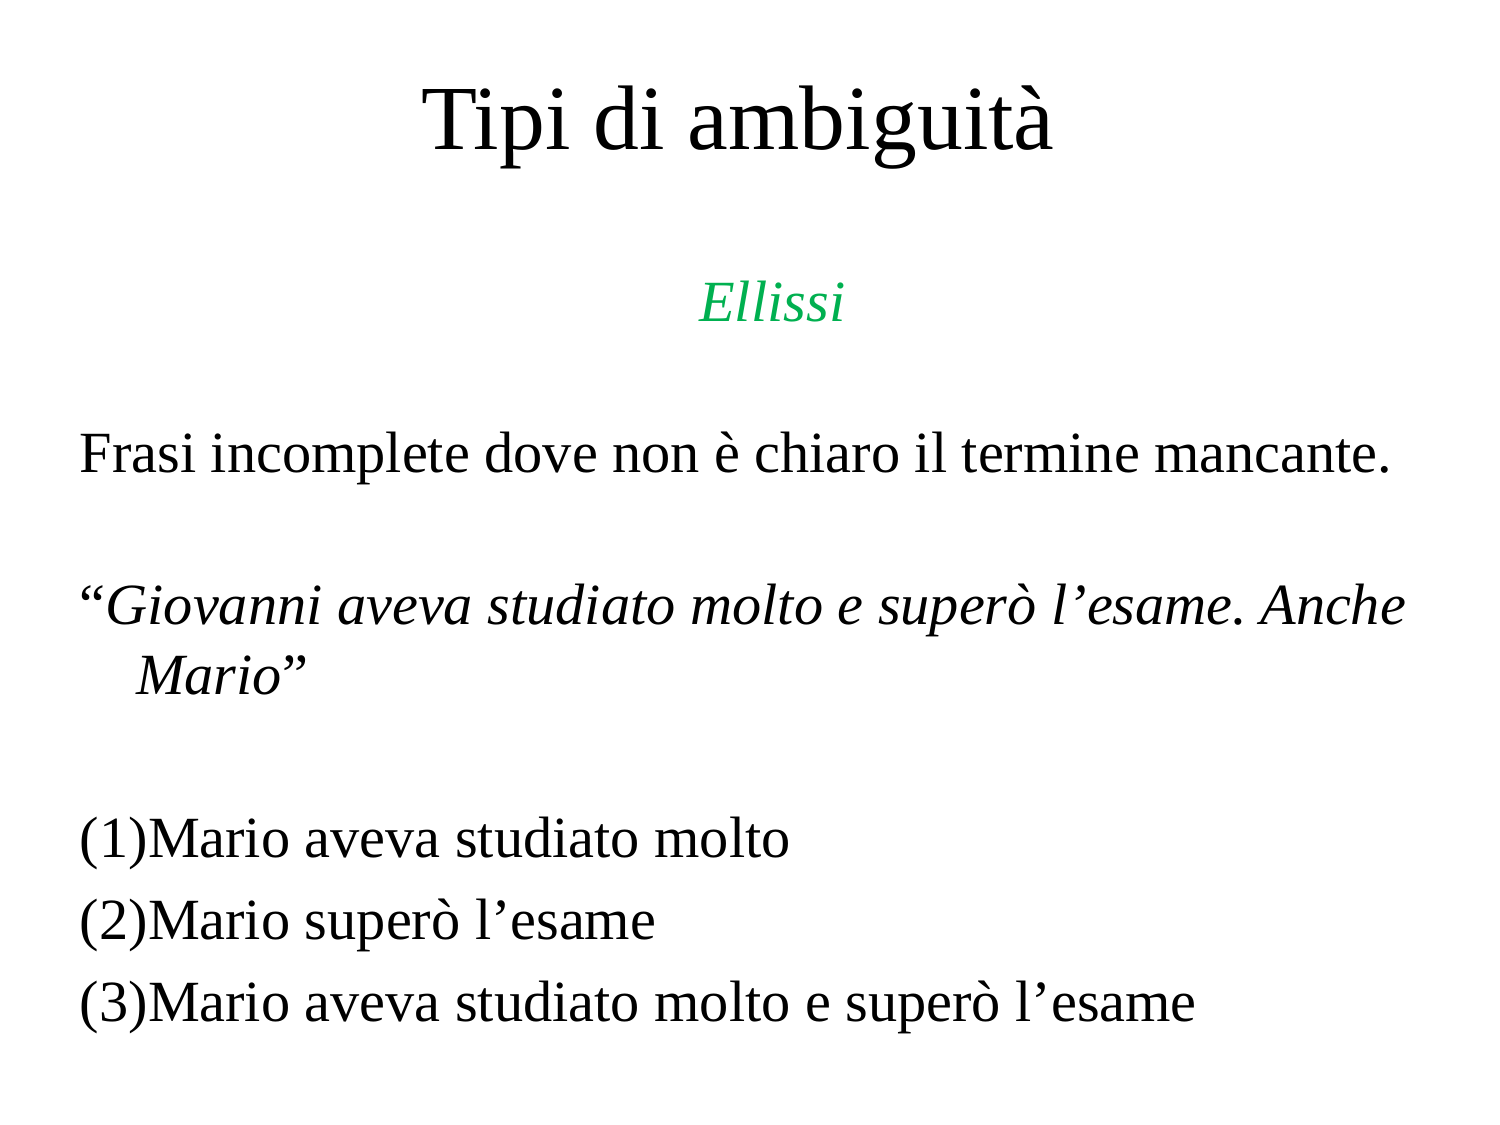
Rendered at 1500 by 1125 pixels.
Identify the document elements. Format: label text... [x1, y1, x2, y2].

list Ellissi Frasi incomplete dove non è chiaro il termine mancante. “Giovanni aveva studiato molto e superò l’esame. Anche Mario” (1)Mario aveva studiato molto (2)Mario superò l’esame (3)Mario aveva studiato molto e superò l’esame [64, 255, 1495, 1071]
title Tipi di ambiguità [112, 19, 1388, 207]
